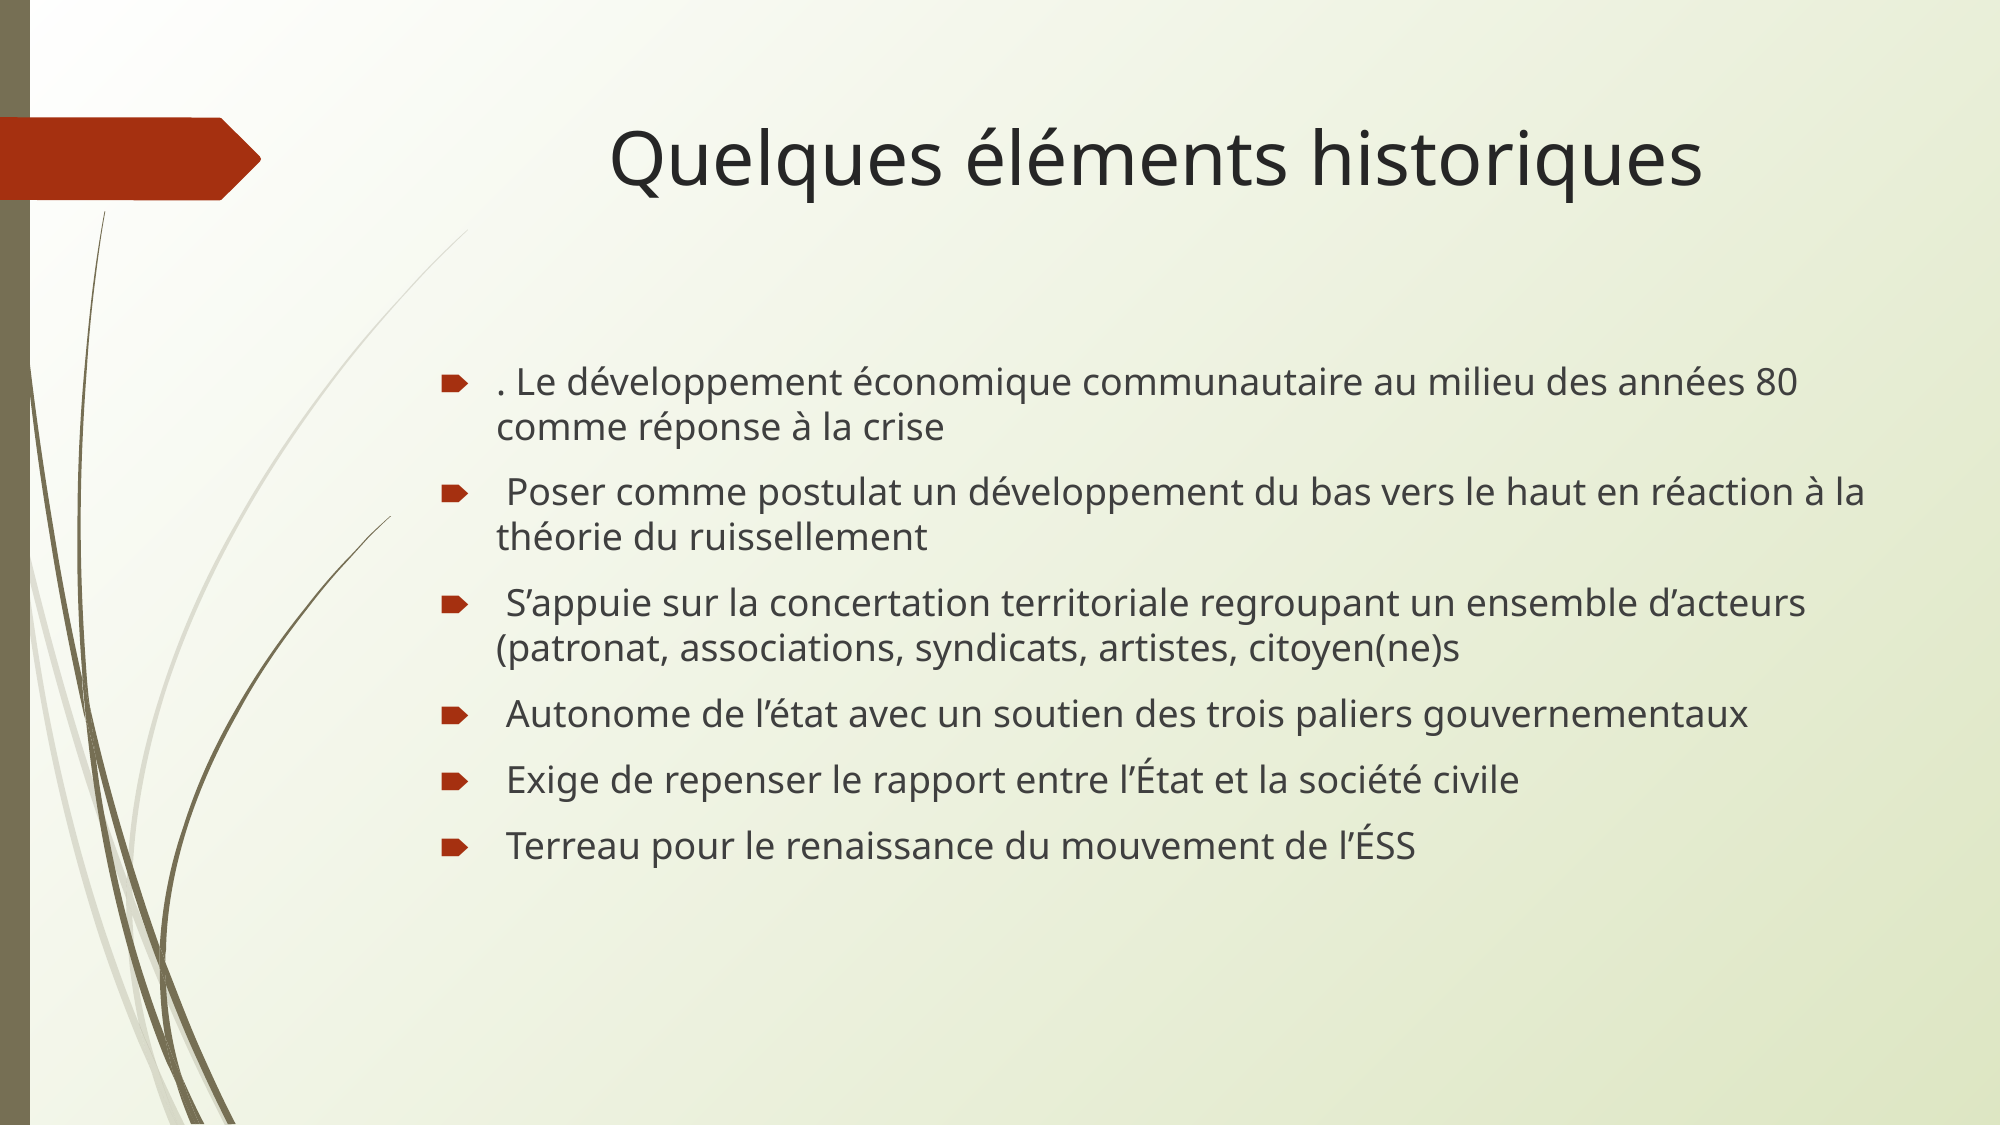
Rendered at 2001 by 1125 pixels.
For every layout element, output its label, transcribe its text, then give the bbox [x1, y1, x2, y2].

title Quelques éléments historiques [425, 102, 1888, 313]
list . Le développement économique communautaire au milieu des années 80 comme réponse à la crise Poser comme postulat un développement du bas vers le haut en réaction à la théorie du ruissellement S’appuie sur la concertation territoriale regroupant un ensemble d’acteurs (patronat, associations, syndicats, artistes, citoyen(ne)s Autonome de l’état avec un soutien des trois paliers gouvernementaux Exige de repenser le rapport entre l’État et la société civile Terreau pour le renaissance du mouvement de l’ÉSS [424, 350, 1888, 970]
